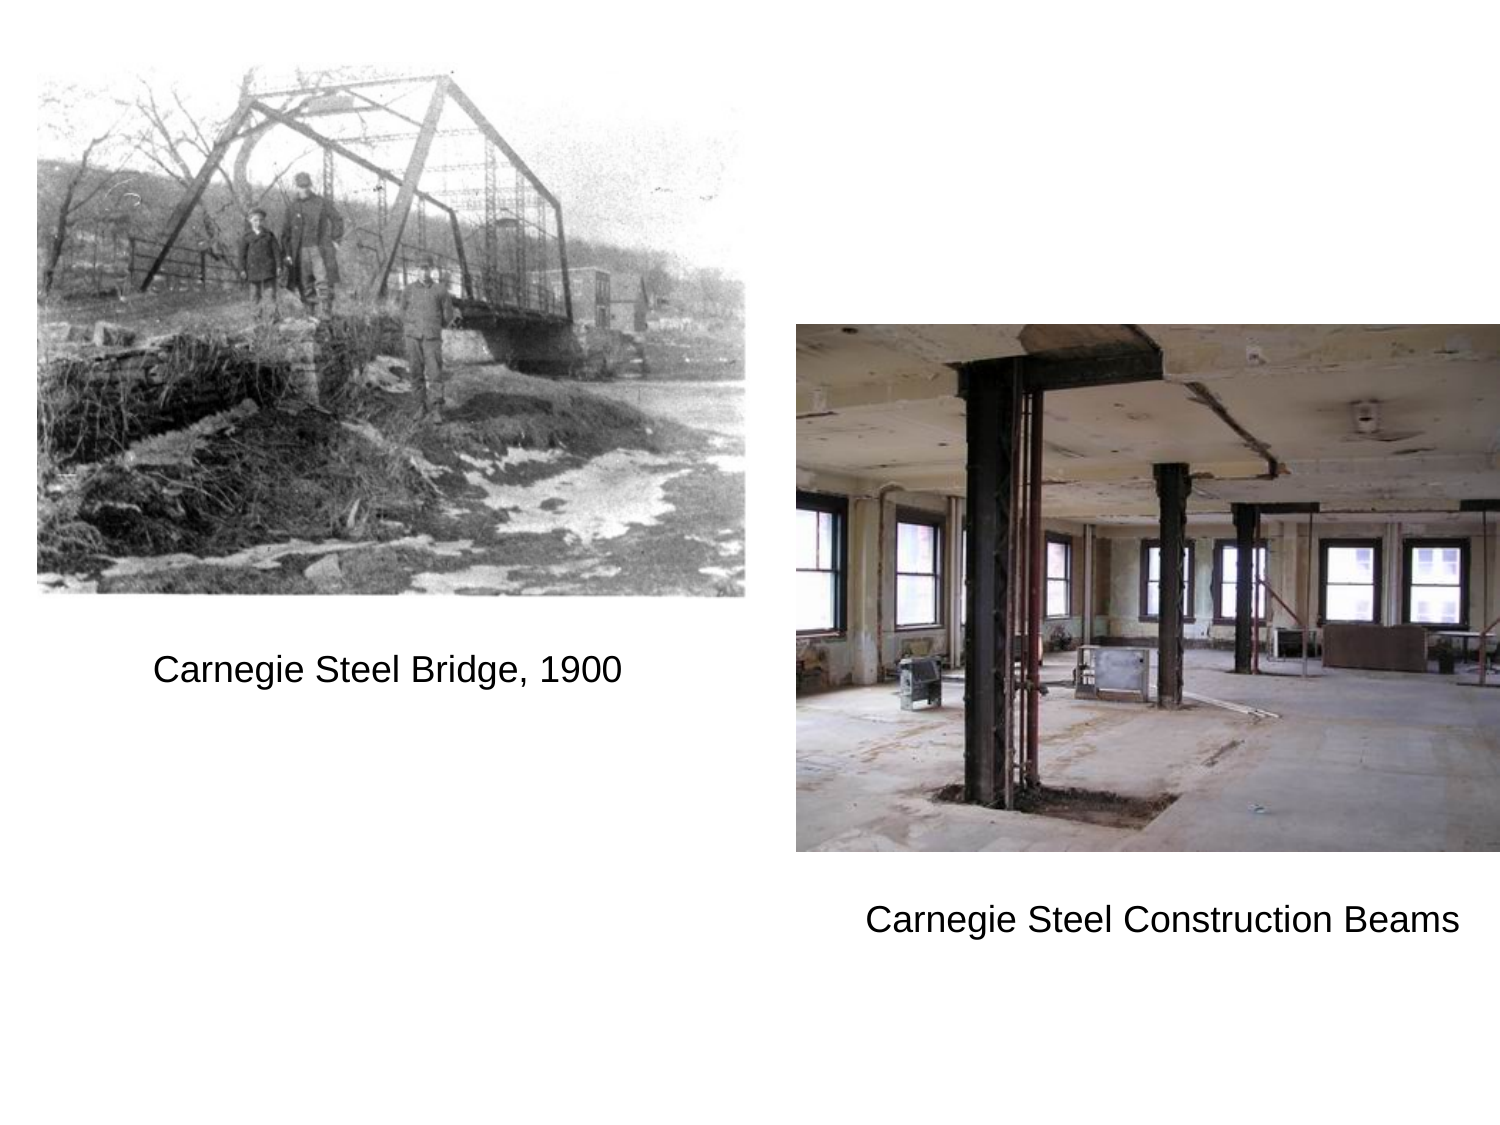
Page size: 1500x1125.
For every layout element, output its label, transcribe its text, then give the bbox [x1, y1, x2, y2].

text_box Carnegie Steel Bridge, 1900 [138, 637, 638, 698]
text_box Carnegie Steel Construction Beams [850, 887, 1476, 948]
picture [796, 324, 1500, 852]
picture [37, 62, 751, 600]
